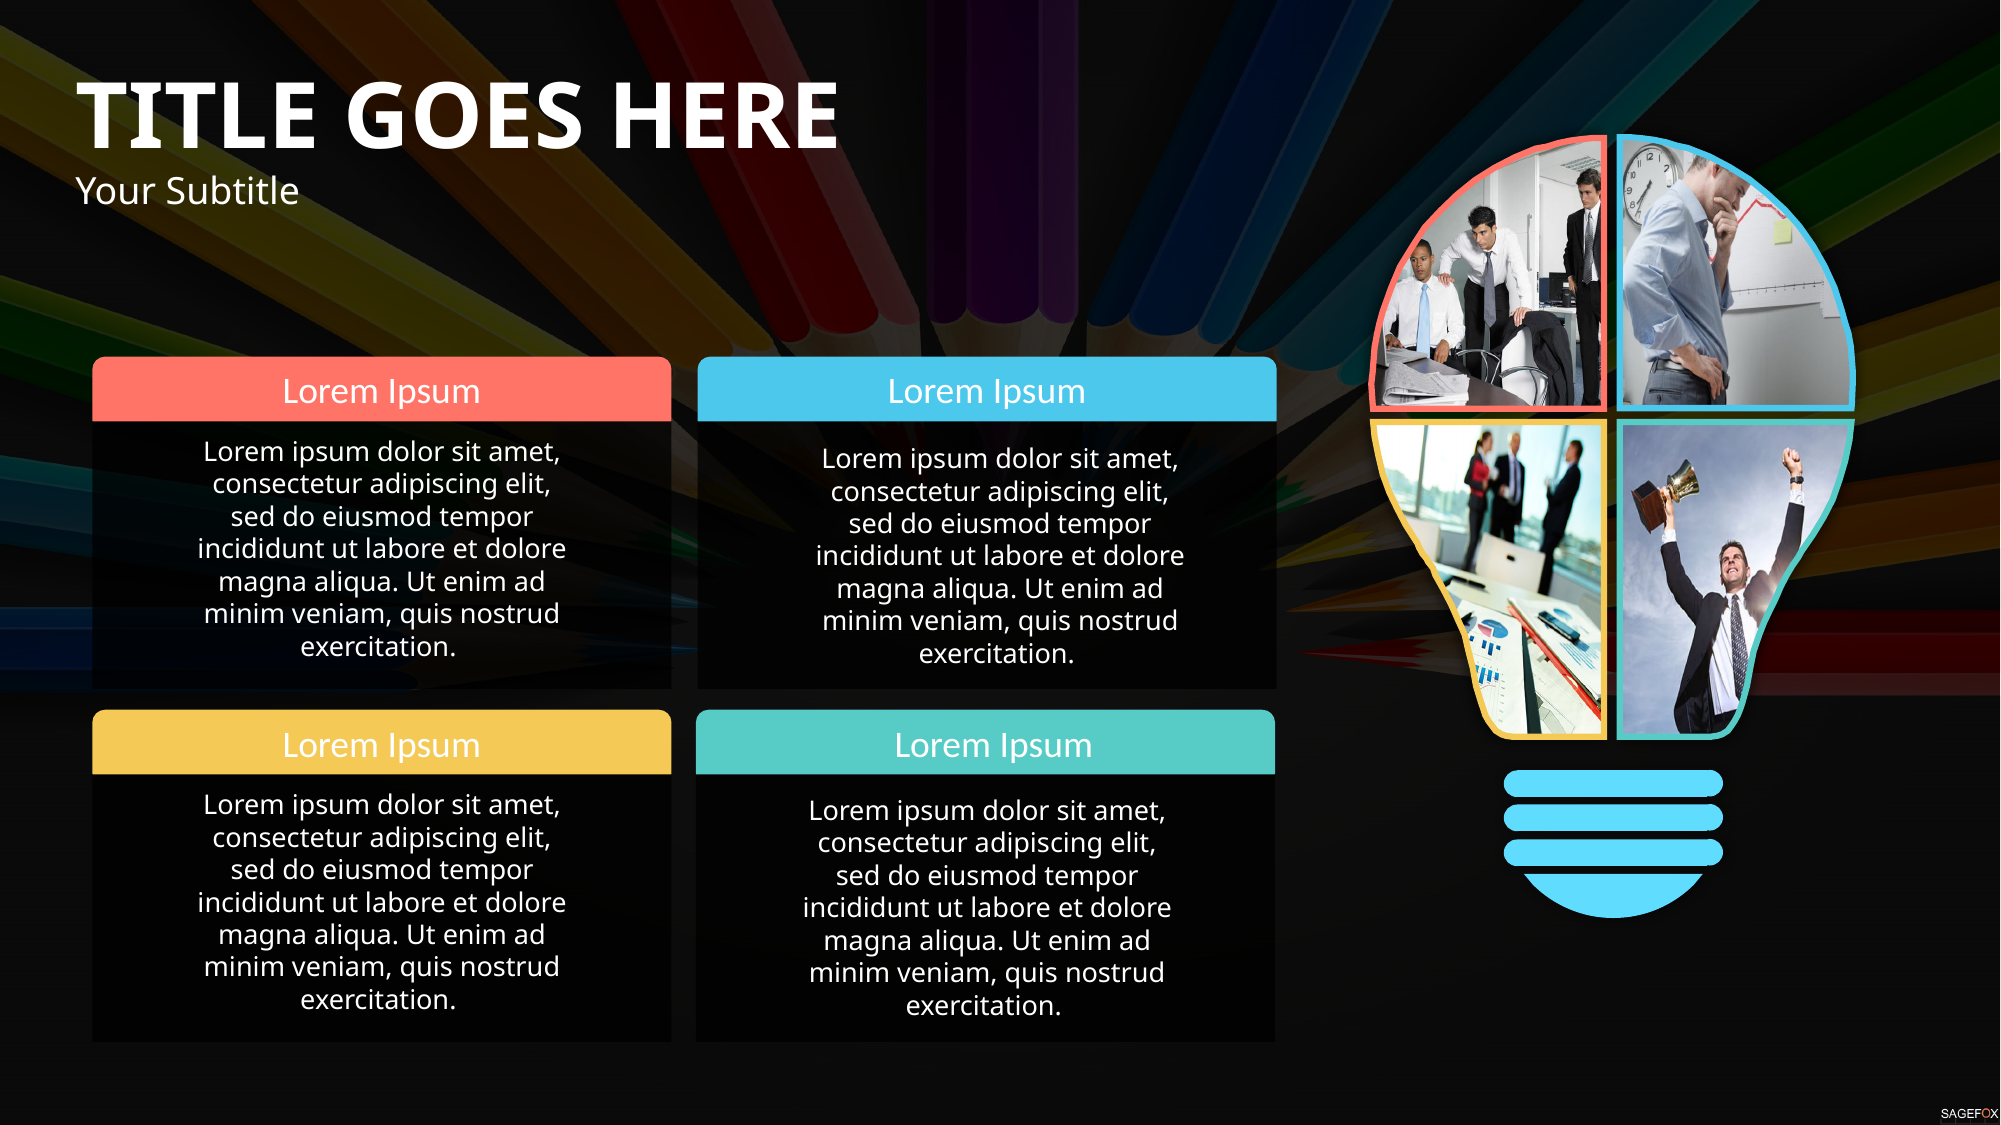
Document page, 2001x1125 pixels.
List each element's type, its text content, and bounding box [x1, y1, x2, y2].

picture [0, 0, 2001, 1125]
text_box [1372, 421, 1606, 738]
text_box Lorem Ipsum [694, 708, 1277, 776]
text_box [92, 762, 672, 1043]
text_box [92, 409, 672, 689]
text_box Lorem Ipsum [696, 355, 1278, 423]
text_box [697, 409, 1277, 689]
text_box [1502, 768, 1725, 799]
text_box [1370, 136, 1606, 410]
text_box [1618, 421, 1853, 738]
text_box [1502, 802, 1725, 833]
text_box [1521, 872, 1706, 920]
text_box Lorem Ipsum [91, 708, 673, 776]
text_box TITLE GOES HERE Your Subtitle [60, 49, 1036, 220]
text_box [1618, 136, 1854, 410]
text_box Lorem Ipsum [91, 355, 673, 423]
text_box [1502, 837, 1725, 868]
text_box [695, 762, 1275, 1043]
